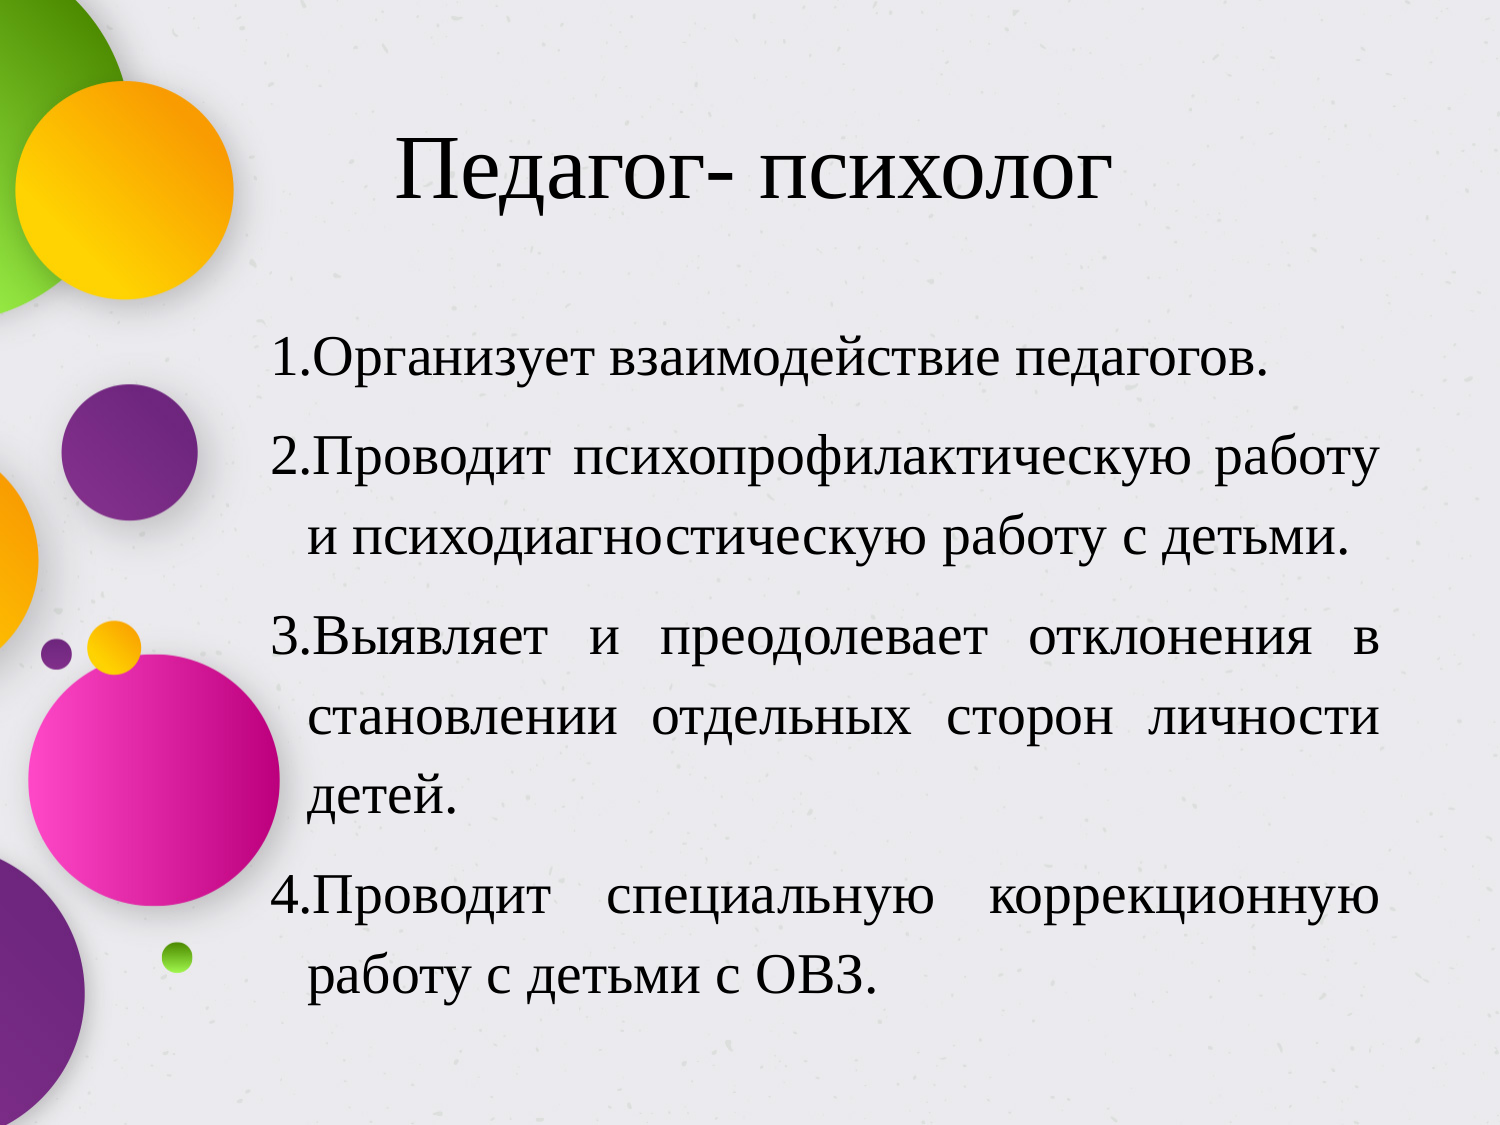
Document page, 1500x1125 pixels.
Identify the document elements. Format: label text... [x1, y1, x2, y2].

title Педагог- психолог [103, 59, 1397, 278]
list Организует взаимодействие педагогов. Проводит психопрофилактическую работу и психодиагностическую работу с детьми. Выявляет и преодолевает отклонения в становлении отдельных сторон личности детей. Проводит специальную коррекционную работу с детьми с ОВЗ. [255, 299, 1397, 1014]
picture [0, 0, 1500, 1125]
